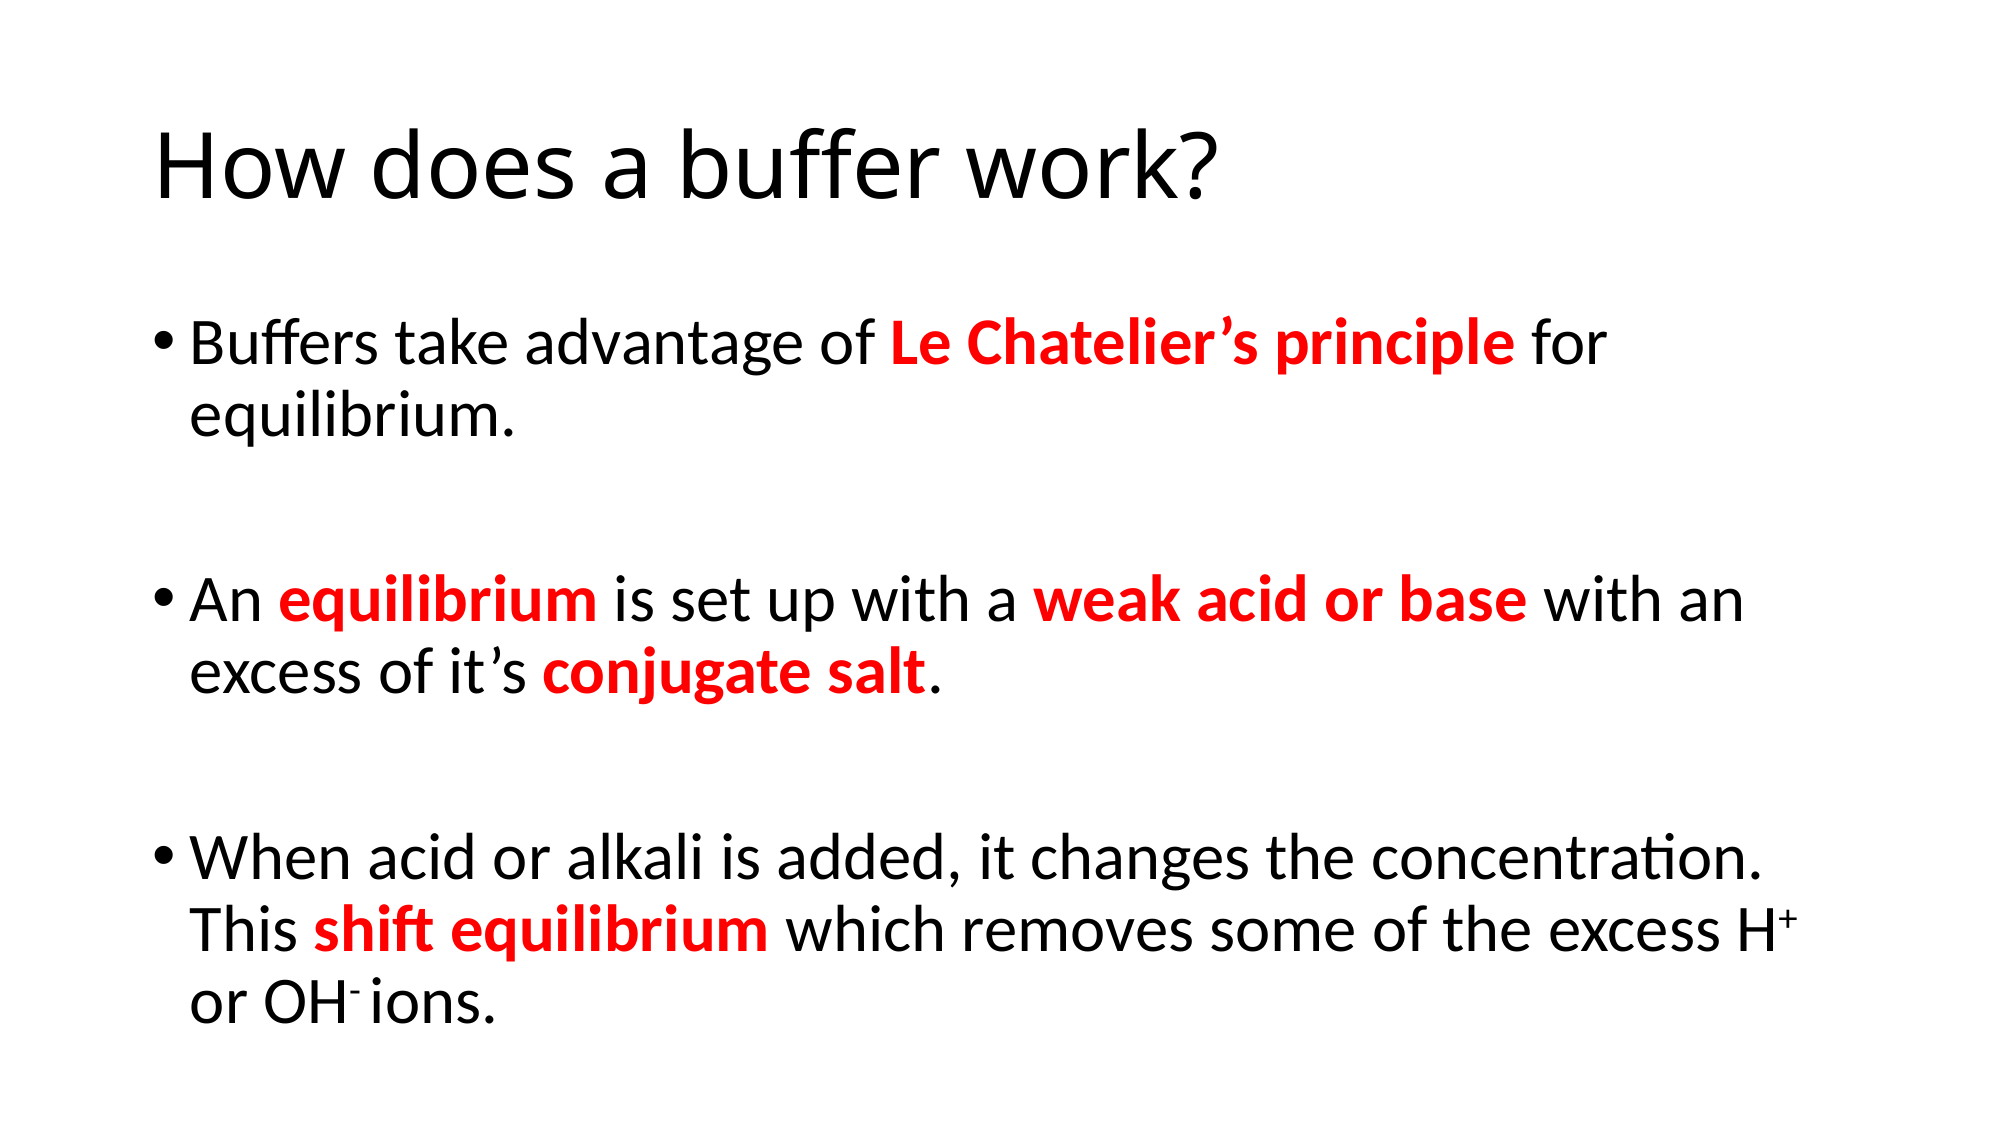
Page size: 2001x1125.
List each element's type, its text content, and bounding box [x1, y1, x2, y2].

list Buffers take advantage of Le Chatelier’s principle for equilibrium. An equilibrium is set up with a weak acid or base with an excess of it’s conjugate salt. When acid or alkali is added, it changes the concentration. This shift equilibrium which removes some of the excess H+ or OH- ions. [137, 299, 1863, 1014]
title How does a buffer work? [137, 59, 1863, 278]
